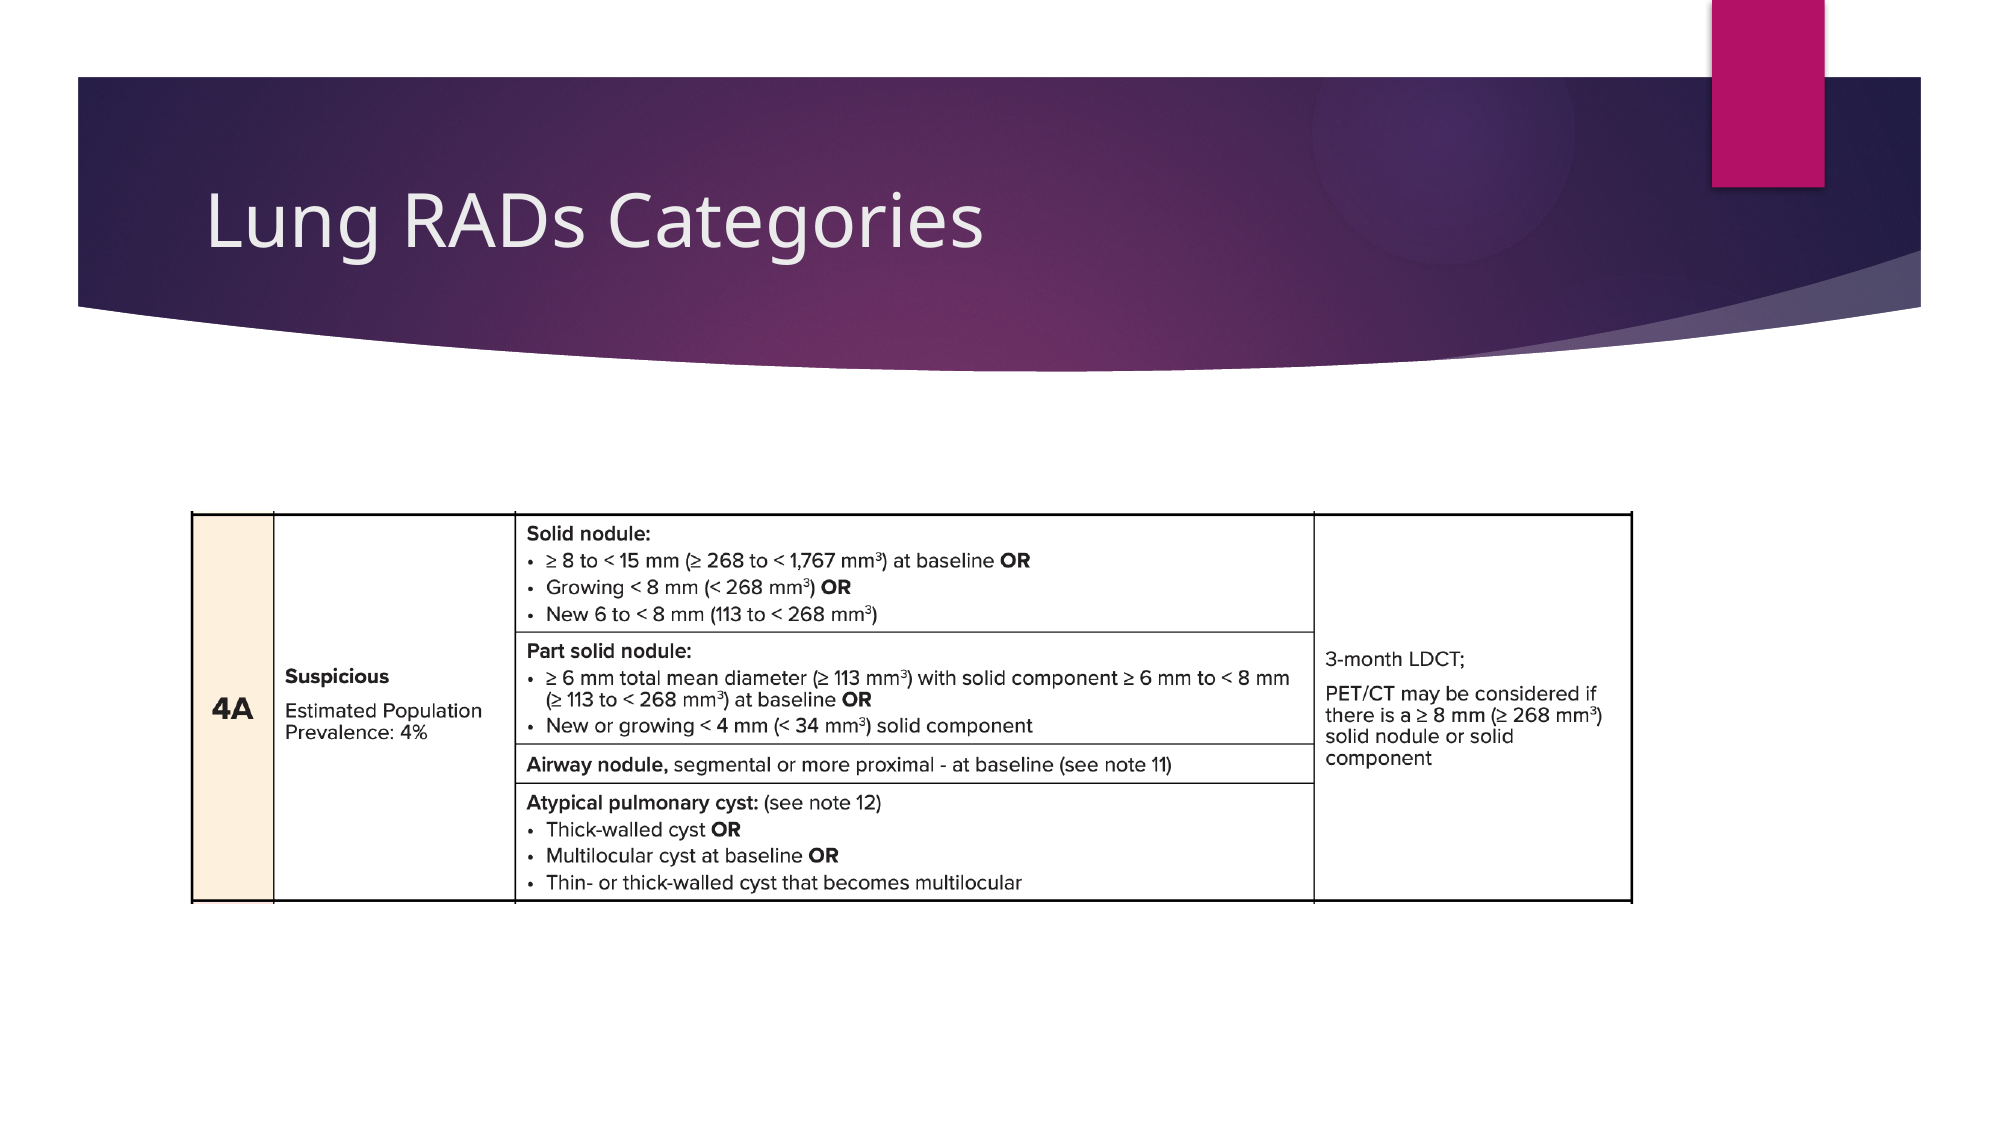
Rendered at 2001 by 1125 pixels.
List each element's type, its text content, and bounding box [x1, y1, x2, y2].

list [189, 510, 1638, 904]
title Lung RADs Categories [189, 159, 1627, 276]
